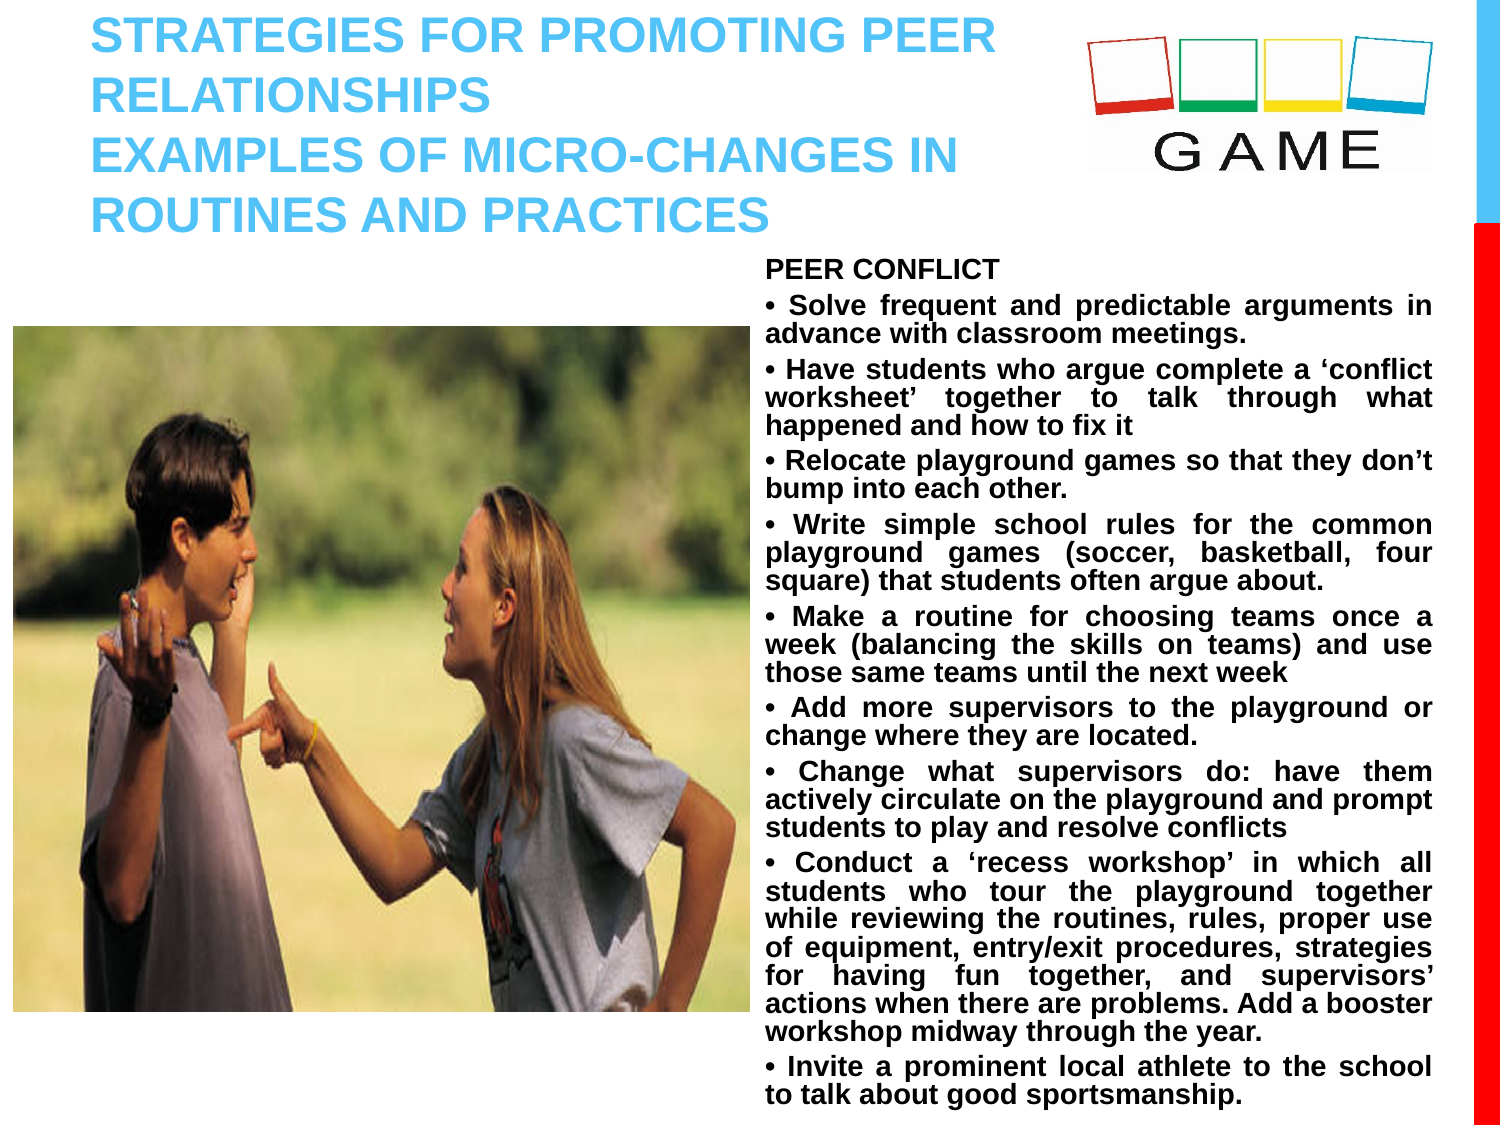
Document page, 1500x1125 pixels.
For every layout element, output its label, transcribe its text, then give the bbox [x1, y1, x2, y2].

list PEER CONFLICT • Solve frequent and predictable arguments in advance with classroom meetings. • Have students who argue complete a ‘conflict worksheet’ together to talk through what happened and how to fix it • Relocate playground games so that they don’t bump into each other. • Write simple school rules for the common playground games (soccer, basketball, four square) that students often argue about. • Make a routine for choosing teams once a week (balancing the skills on teams) and use those same teams until the next week • Add more supervisors to the playground or change where they are located. • Change what supervisors do: have them actively circulate on the playground and prompt students to play and resolve conflicts • Conduct a ‘recess workshop’ in which all students who tour the playground together while reviewing the routines, rules, proper use of equipment, entry/exit procedures, strategies for having fun together, and supervisors’ actions when there are problems. Add a booster workshop midway through the year. • Invite a prominent local athlete to the school to talk about good sportsmanship. [750, 250, 1449, 1125]
picture [13, 325, 751, 1012]
title STRATEGIES FOR PROMOTING PEER RELATIONSHIPS EXAMPLES OF MICRO-CHANGES IN ROUTINES AND PRACTICES [75, 25, 1025, 250]
picture [1087, 36, 1433, 173]
